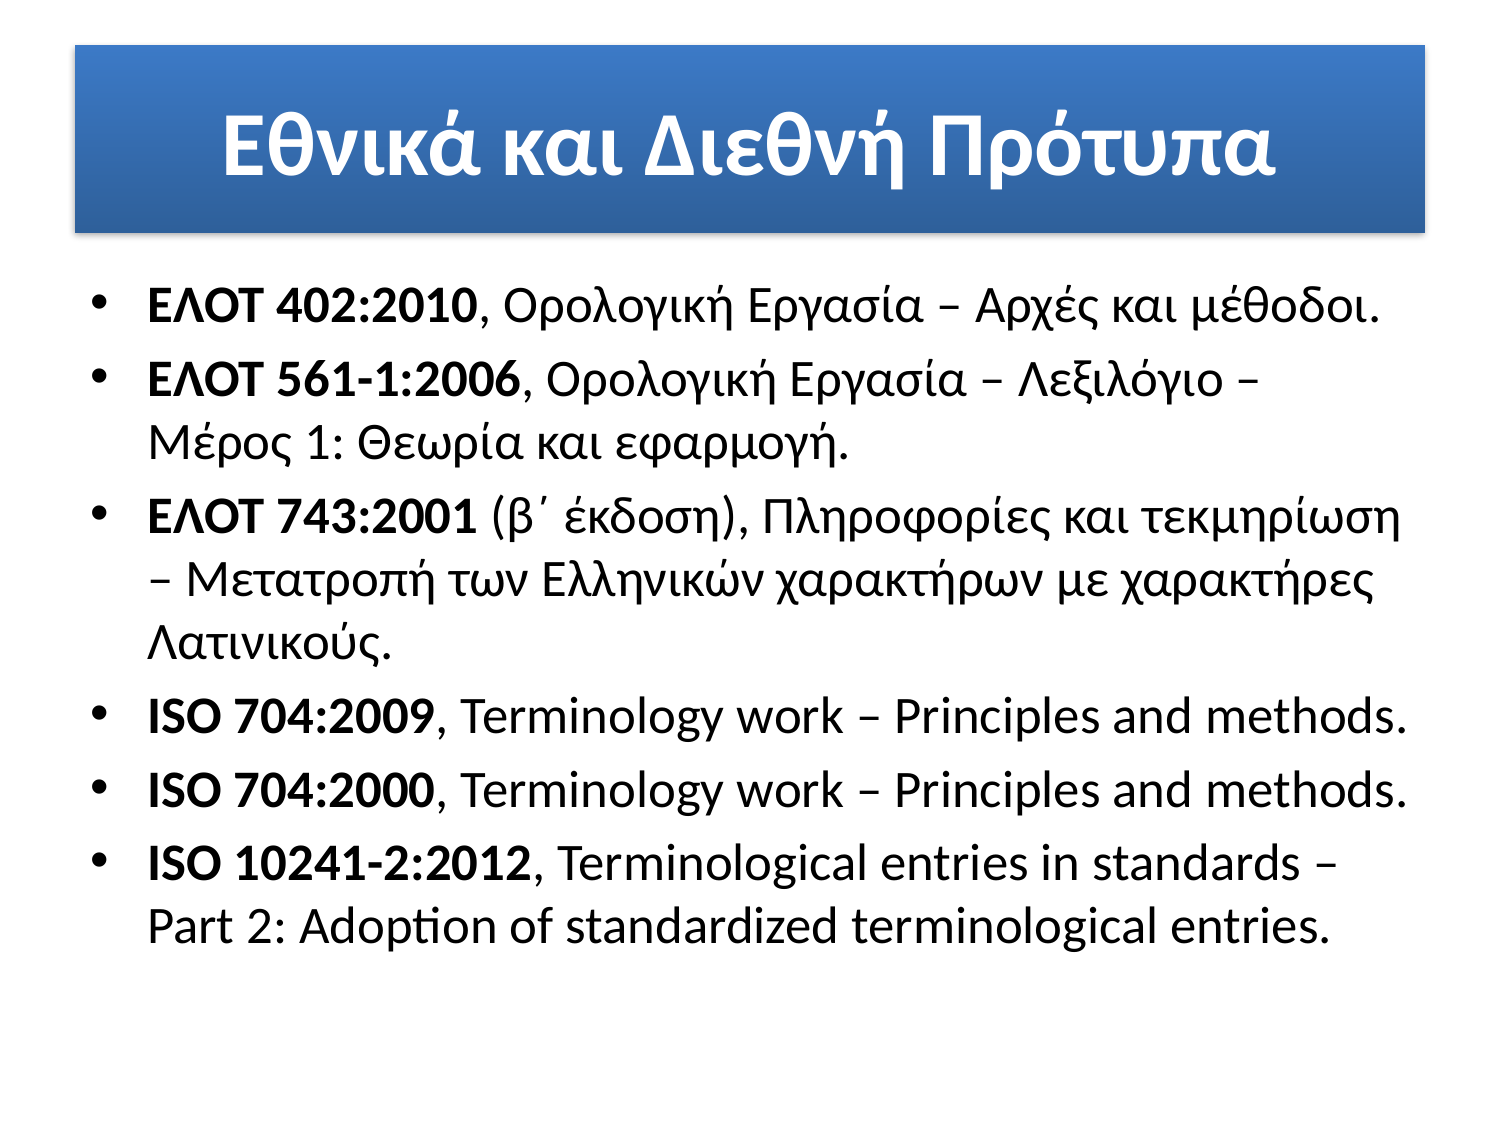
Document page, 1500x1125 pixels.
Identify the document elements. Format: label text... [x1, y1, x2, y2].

list EΛOT 402:2010, Ορολογική Εργασία – Αρχές και μέθοδοι. EΛOT 561-1:2006, Ορολογική Εργασία – Λεξιλόγιο – Μέρος 1: Θεωρία και εφαρμογή. EΛOT 743:2001 (β΄ έκδοση), Πληροφορίες και τεκμηρίωση – Μετατροπή των Ελληνικών χαρακτήρων με χαρακτήρες Λατινικούς. ISO 704:2009, Terminology work – Principles and methods. ISO 704:2000, Terminology work – Principles and methods. ISO 10241-2:2012, Terminological entries in standards – Part 2: Adoption of standardized terminological entries. [75, 262, 1425, 1005]
title Εθνικά και Διεθνή Πρότυπα [75, 45, 1425, 233]
